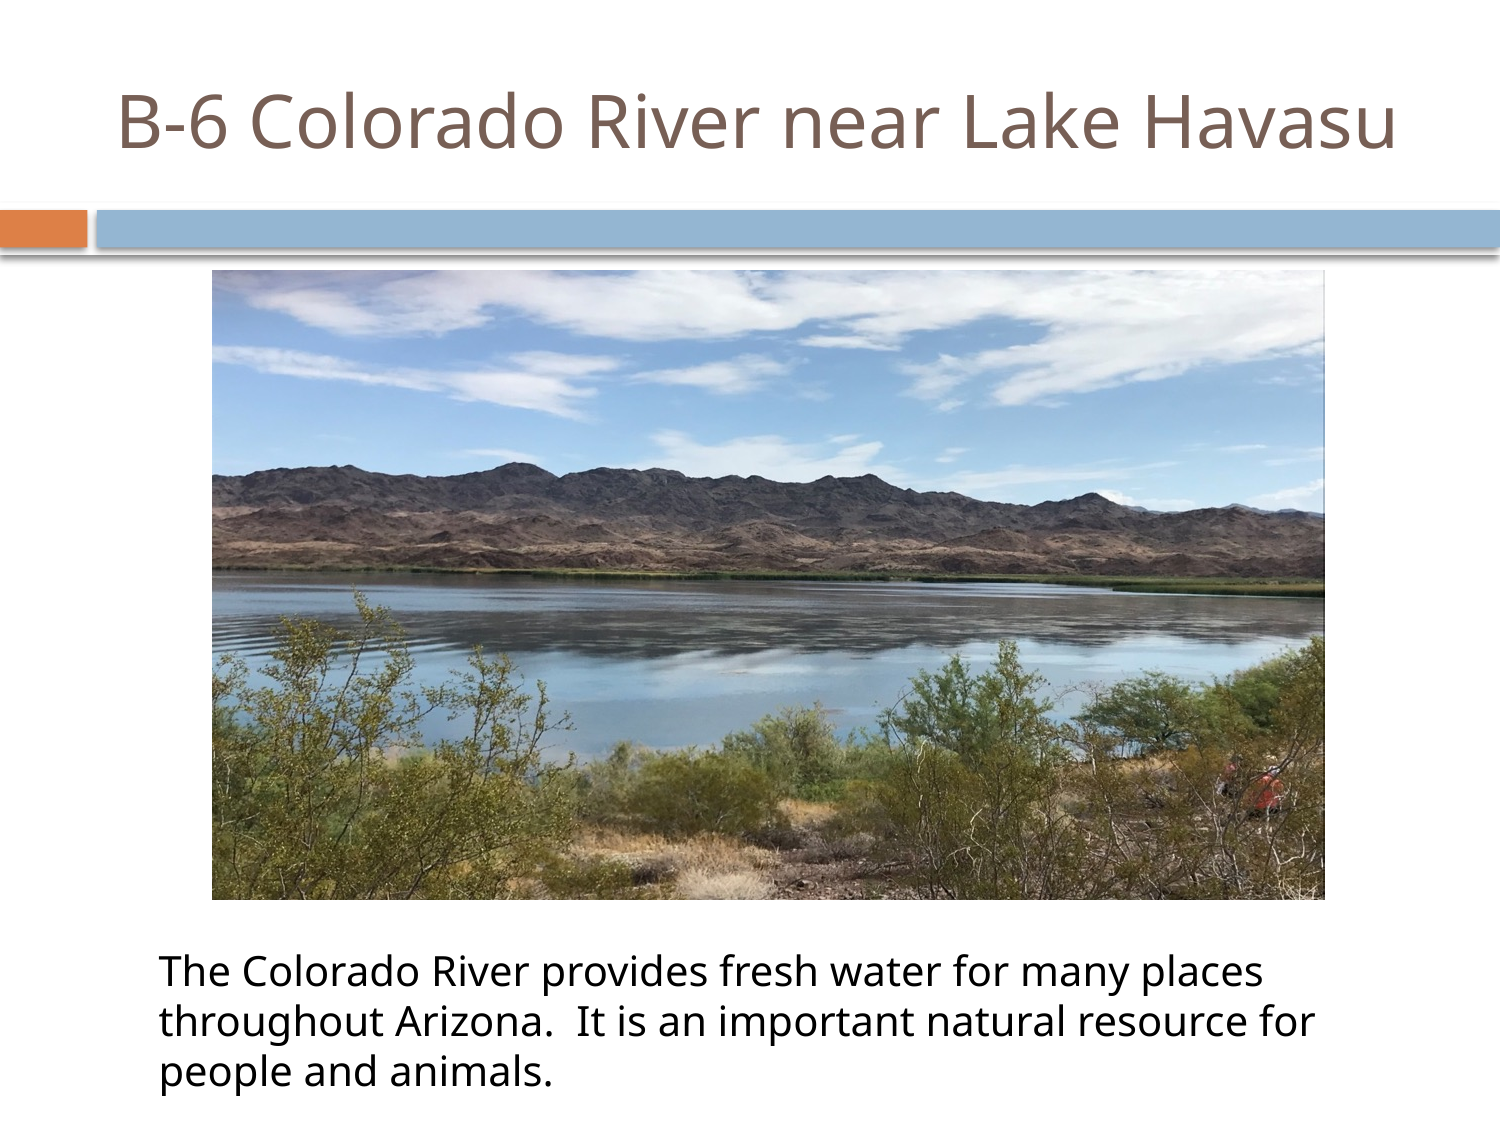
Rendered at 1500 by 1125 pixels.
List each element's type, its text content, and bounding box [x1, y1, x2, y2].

title B-6 Colorado River near Lake Havasu [100, 37, 1438, 200]
text_box The Colorado River provides fresh water for many places throughout Arizona. It is an important natural resource for people and animals. [143, 937, 1394, 1103]
picture [212, 269, 1326, 901]
